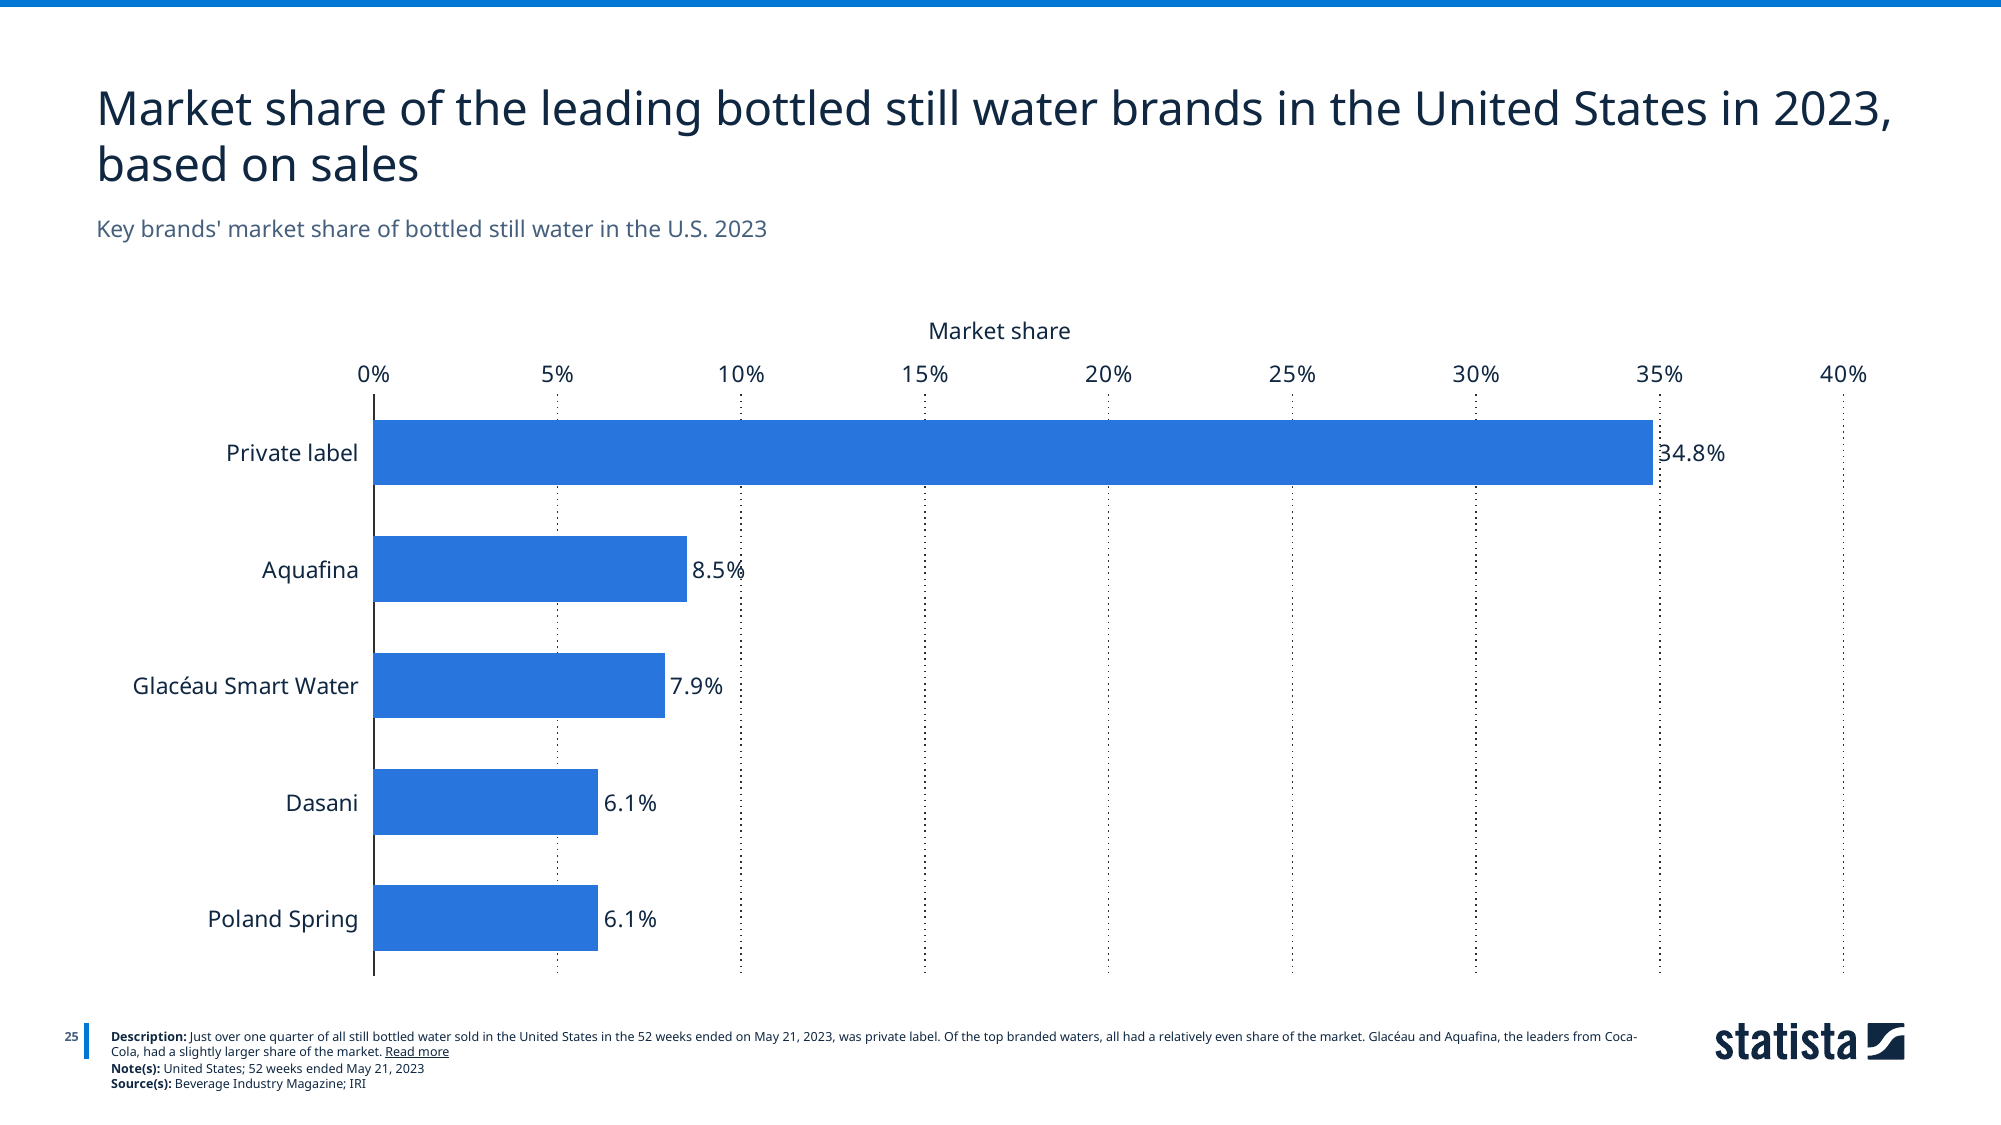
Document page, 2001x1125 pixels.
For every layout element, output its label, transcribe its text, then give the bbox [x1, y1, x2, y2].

text_box Market share [881, 307, 1118, 341]
text_box Description: Just over one quarter of all still bottled water sold in the United States in the 52 weeks ended on May 21, 2023, was private label. Of the top branded waters, all had a relatively even share of the market. Glacéau and Aquafina, the leaders from Coca-Cola, had a slightly larger share of the market. Read more Note(s): United States; 52 weeks ended May 21, 2023 Source(s): Beverage Industry Magazine; IRI [94, 1019, 1669, 1110]
text_box Market share of the leading bottled still water brands in the United States in 2023, based on sales [79, 68, 1920, 200]
text_box 25 [0, 1019, 96, 1069]
text_box [143, 1018, 1465, 1069]
text_box [1712, 1019, 1908, 1063]
chart [95, 343, 1904, 990]
text_box [0, 0, 2000, 10]
text_box Key brands' market share of bottled still water in the U.S. 2023 [79, 205, 1920, 260]
